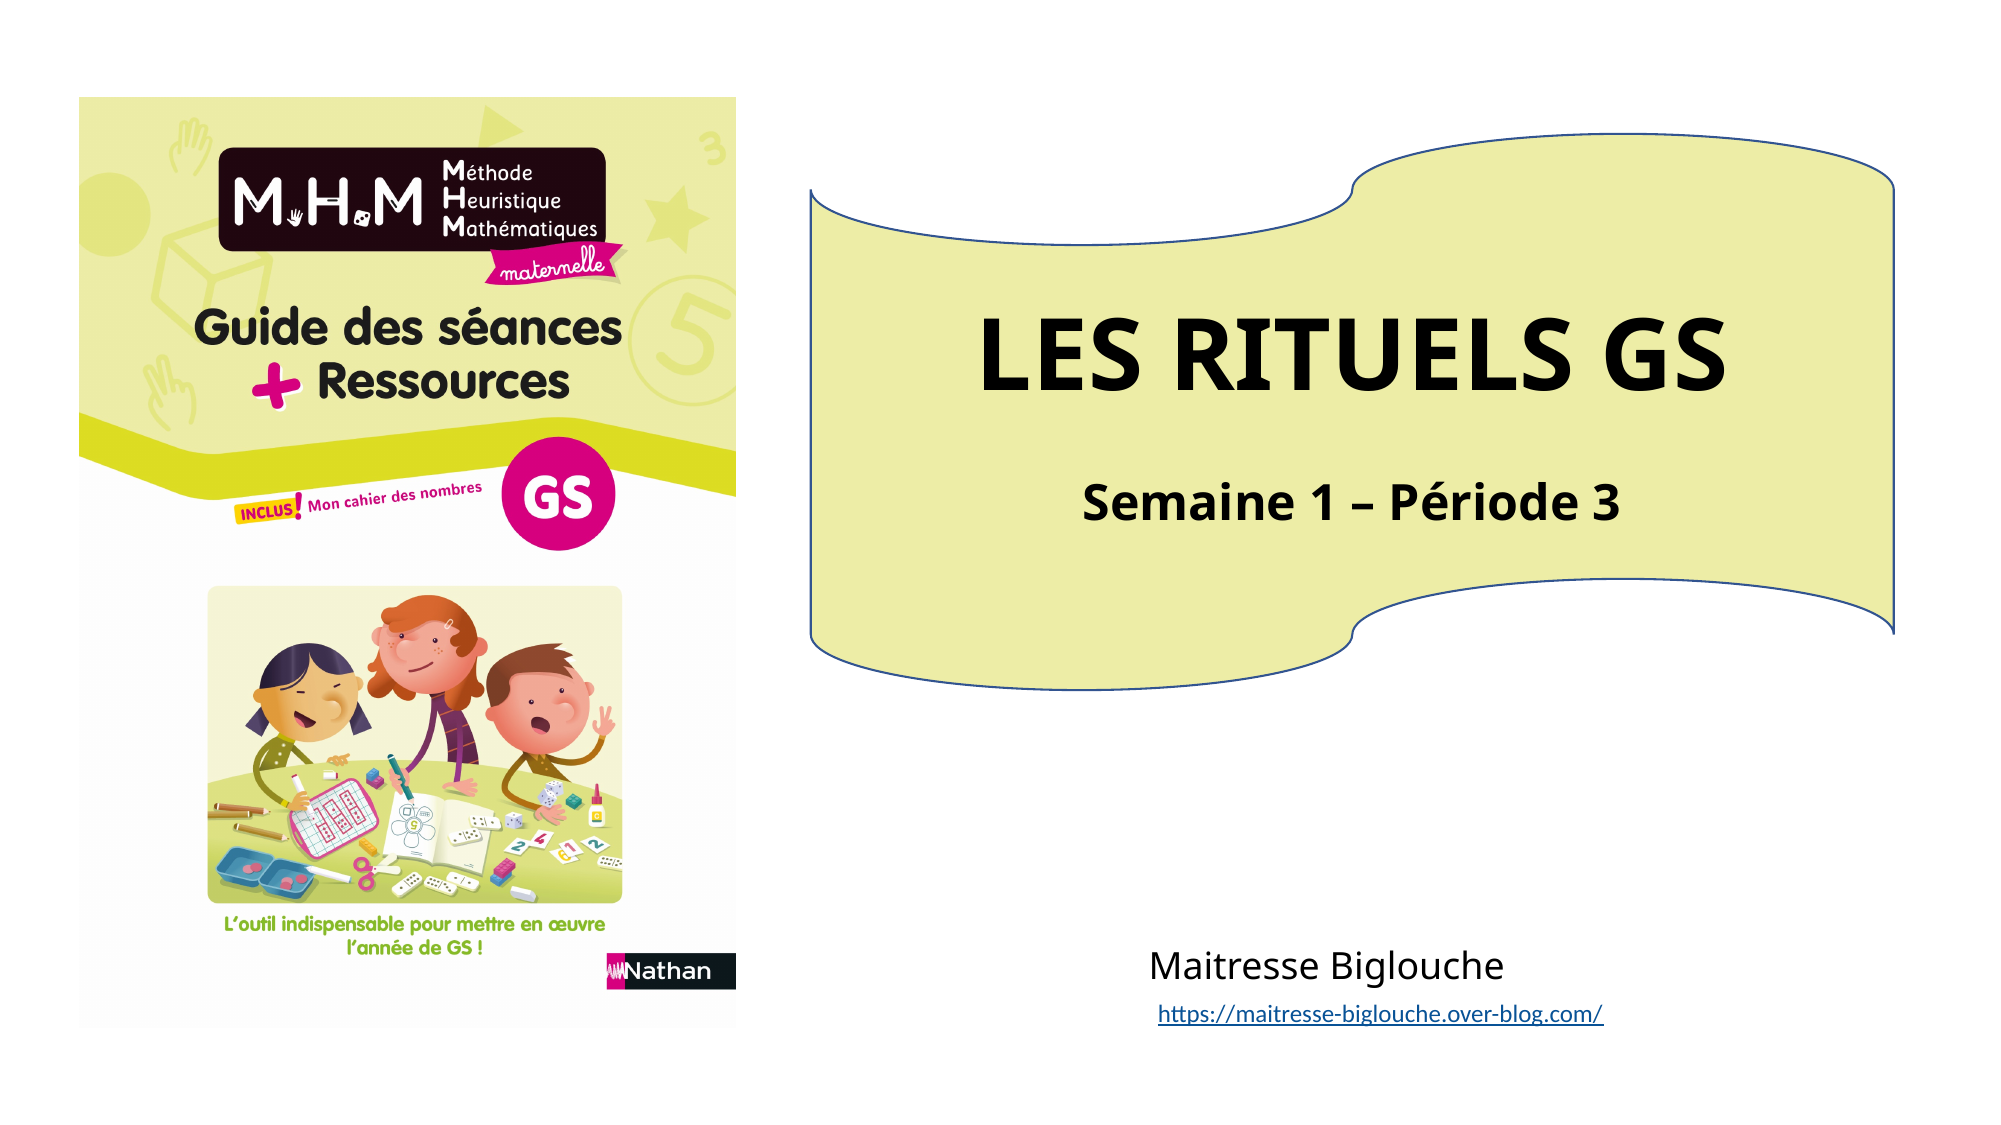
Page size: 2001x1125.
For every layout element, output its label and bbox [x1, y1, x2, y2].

picture [79, 97, 736, 1028]
text_box [810, 133, 1894, 691]
text_box [1142, 935, 1675, 1049]
